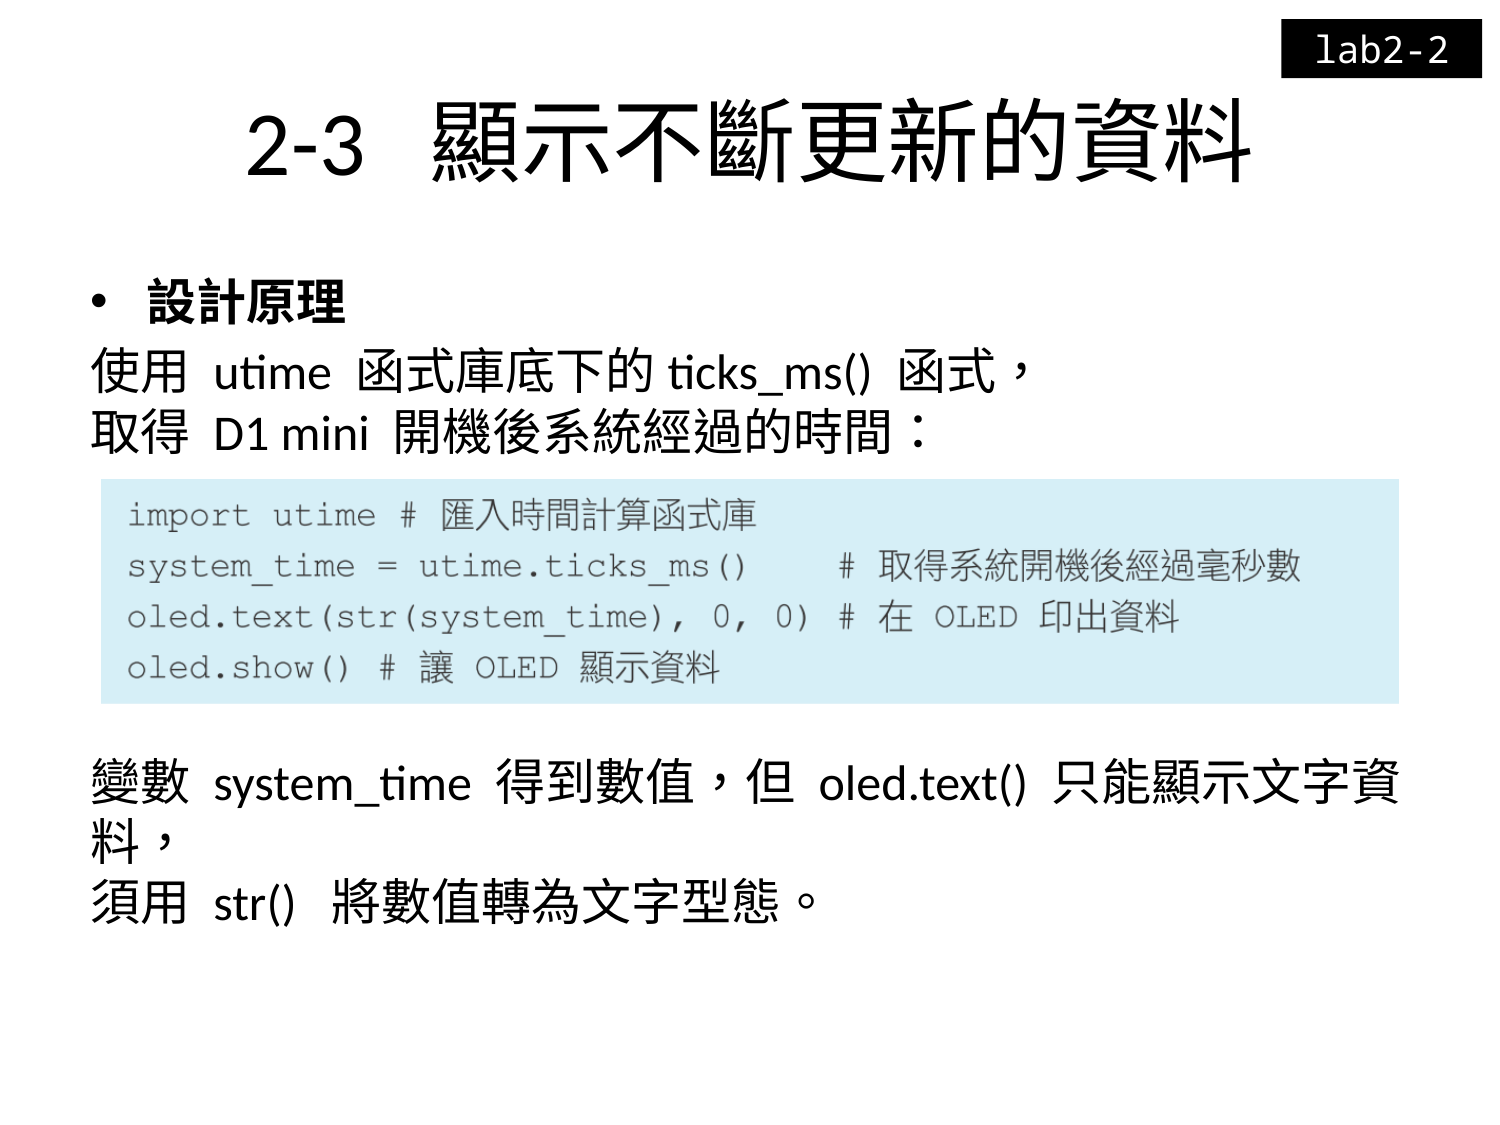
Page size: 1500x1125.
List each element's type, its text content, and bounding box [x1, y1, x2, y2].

picture [100, 479, 1400, 705]
list 設計原理 使用 utime 函式庫底下的ticks_ms() 函式， 取得 D1 mini 開機後系統經過的時間： 變數 system_time 得到數值，但 oled.text() 只能顯示文字資料， 須用 str() 將數值轉為文字型態。 [75, 262, 1425, 1005]
text_box lab2-2 [1279, 17, 1484, 80]
title 2-3 顯示不斷更新的資料 [75, 45, 1425, 233]
